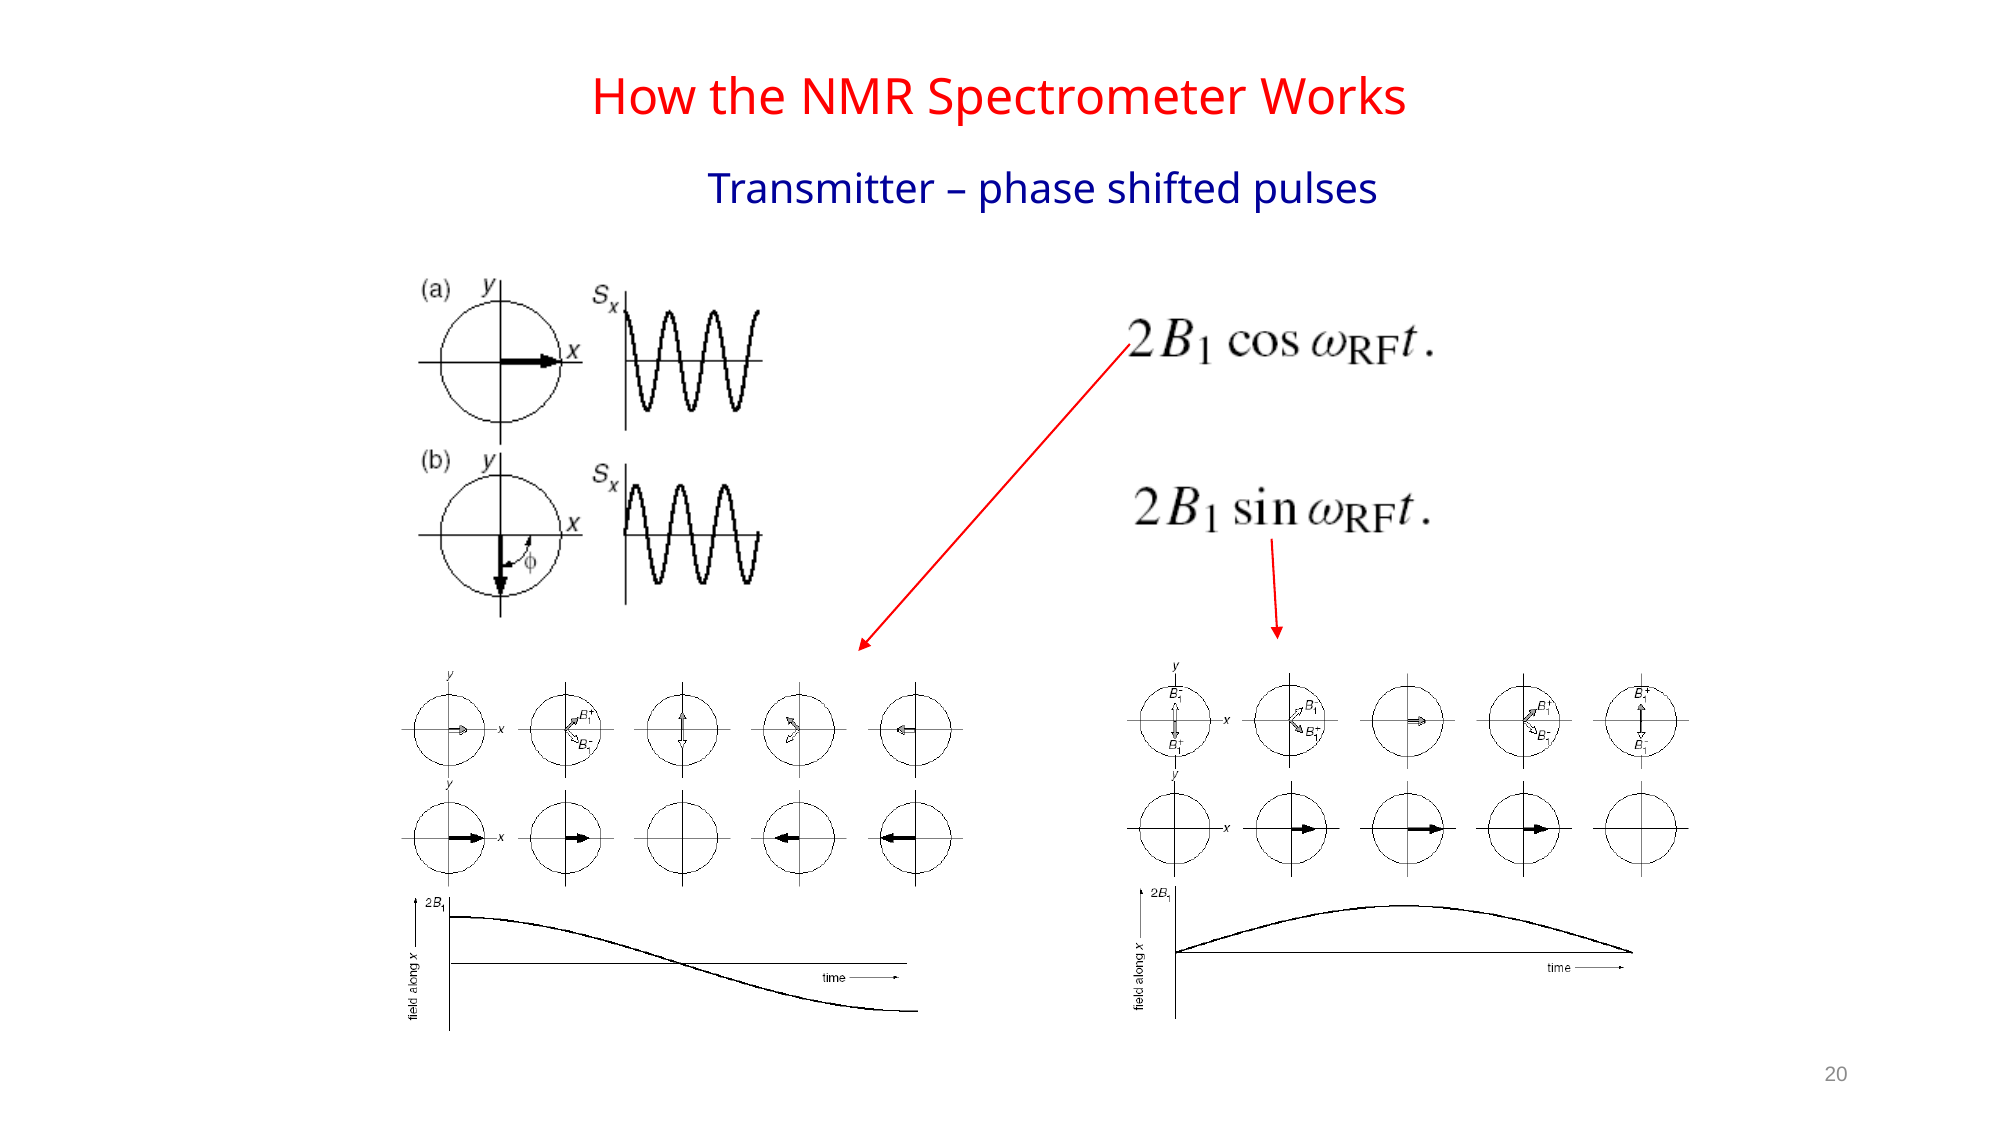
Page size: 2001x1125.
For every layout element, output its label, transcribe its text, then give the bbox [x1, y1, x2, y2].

picture [1035, 261, 1494, 424]
picture [1076, 645, 1714, 1032]
slide_number 20 [1412, 1042, 1863, 1103]
picture [326, 656, 1027, 1054]
picture [1079, 426, 1467, 589]
text_box [858, 424, 1060, 652]
picture [356, 238, 788, 646]
text_box How the NMR Spectrometer Works [324, 45, 1675, 144]
text_box [1270, 589, 1284, 640]
text_box Transmitter – phase shifted pulses [692, 154, 1394, 220]
